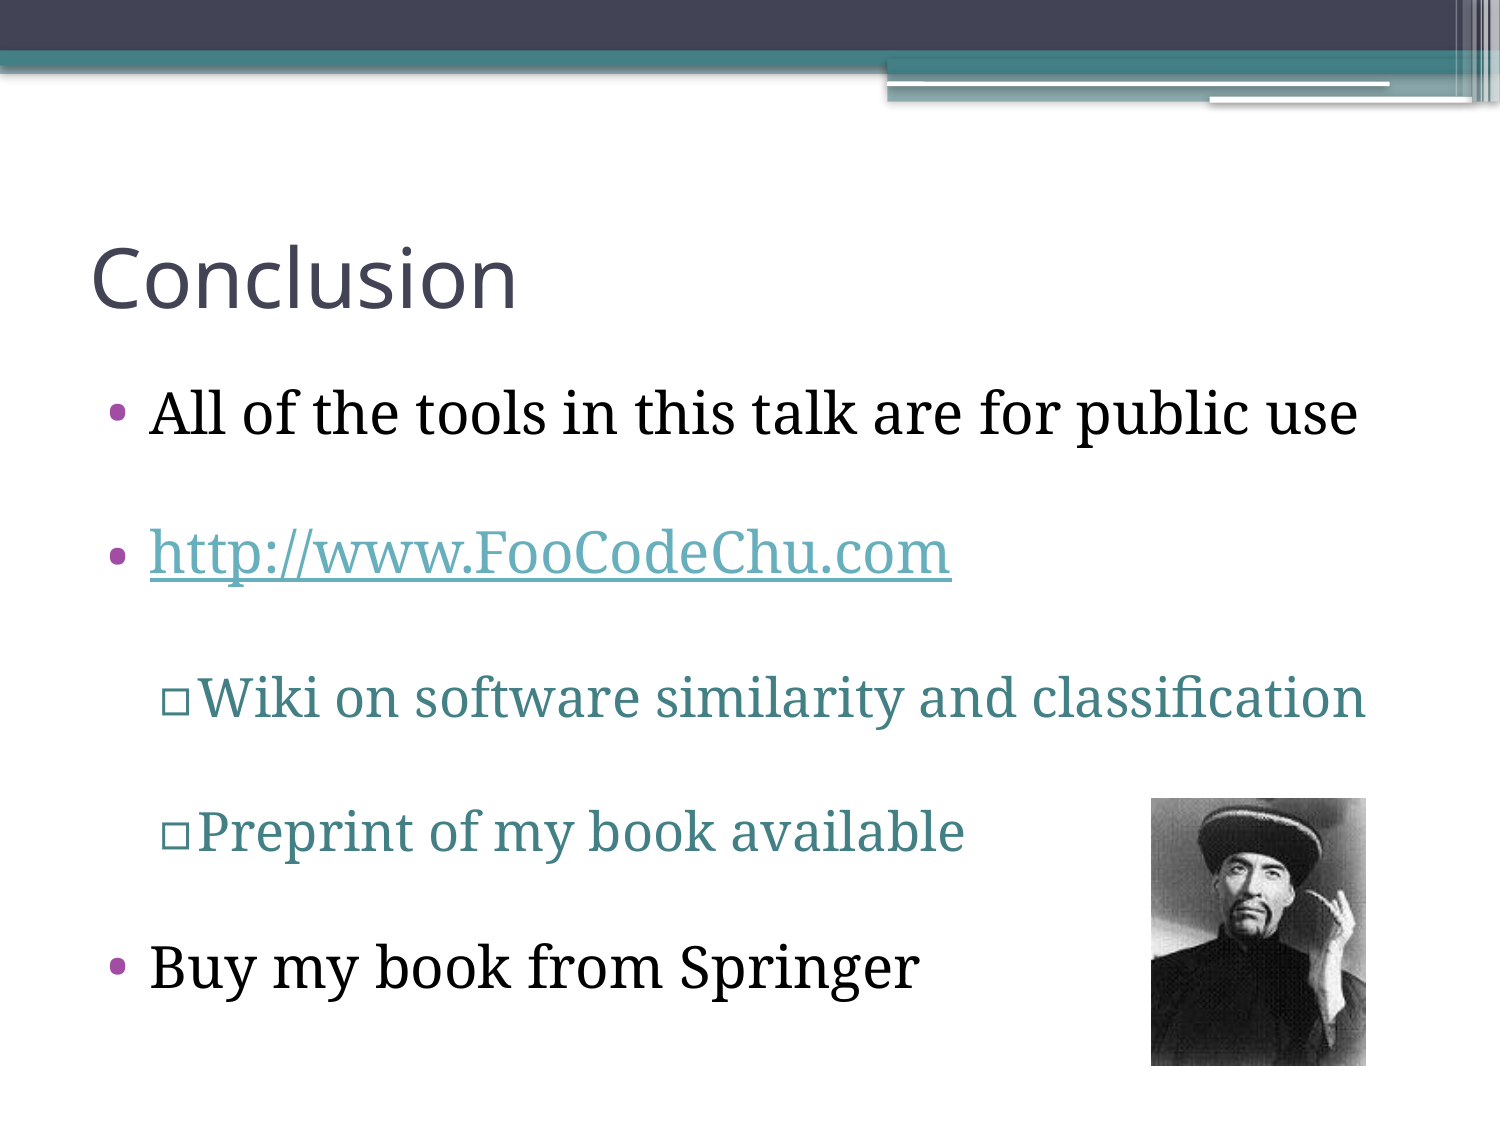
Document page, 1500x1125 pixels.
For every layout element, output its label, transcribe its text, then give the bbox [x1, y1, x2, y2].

list All of the tools in this talk are for public use http://www.FooCodeChu.com Wiki on software similarity and classification Preprint of my book available Buy my book from Springer [75, 368, 1425, 1079]
title Conclusion [75, 187, 1425, 363]
picture [1151, 798, 1366, 1066]
